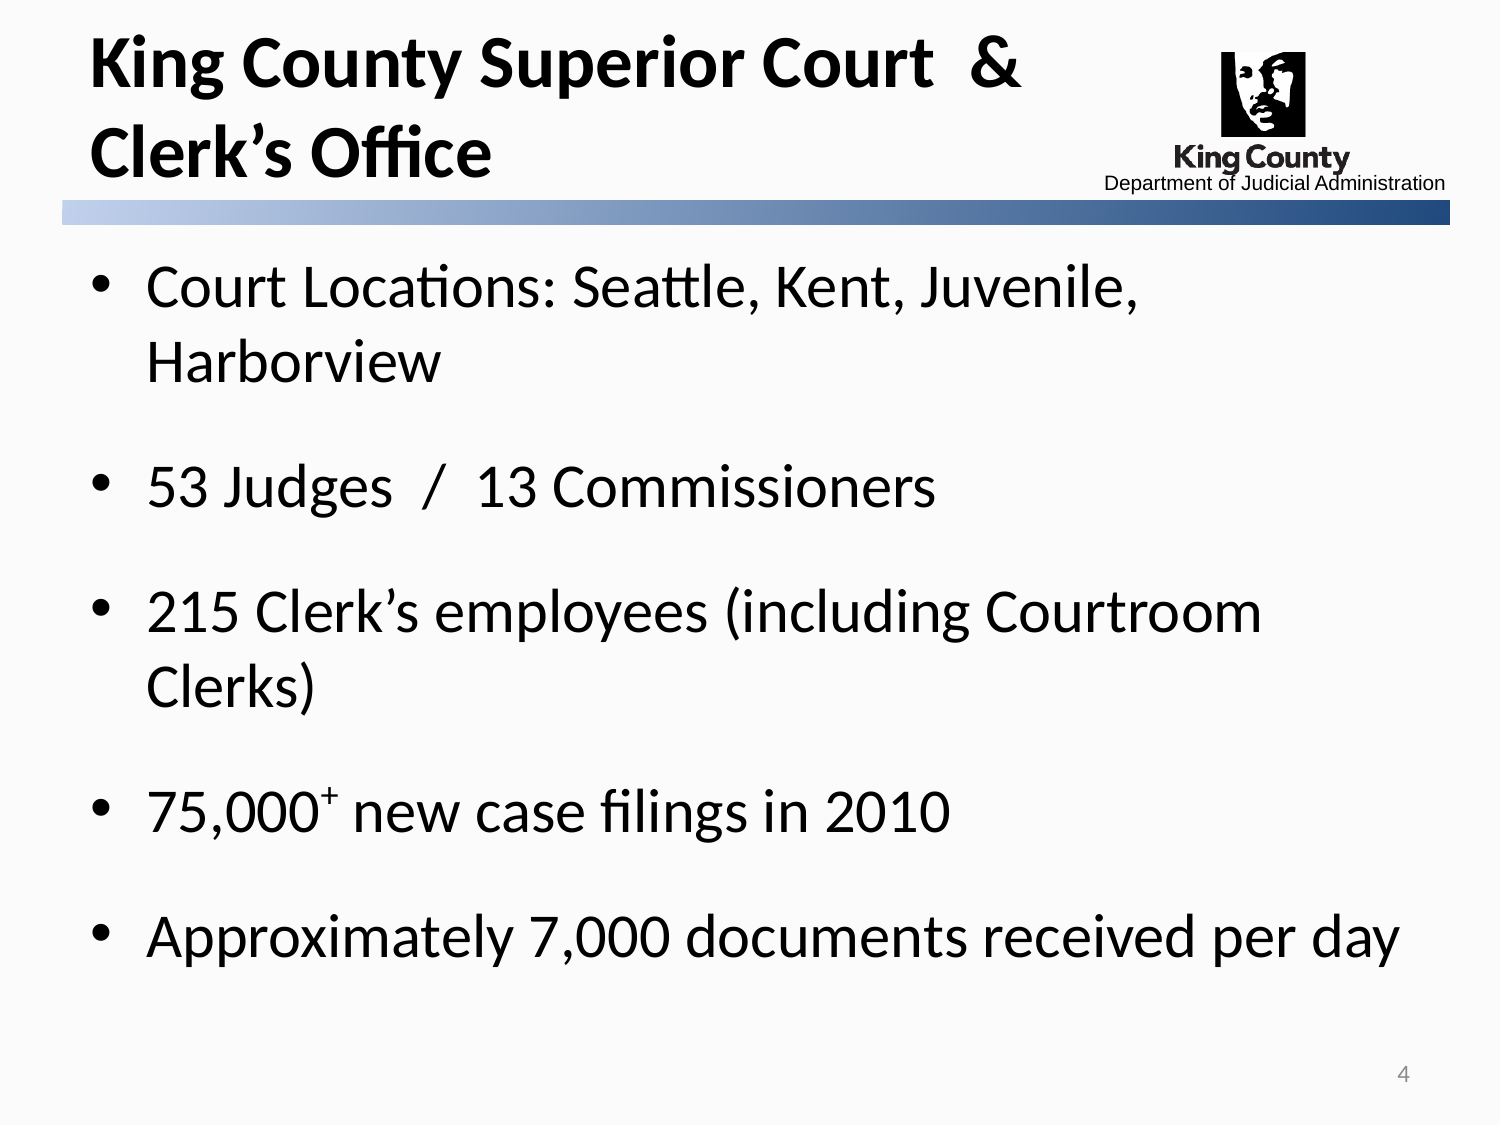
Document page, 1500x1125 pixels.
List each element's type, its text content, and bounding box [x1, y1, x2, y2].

list Court Locations: Seattle, Kent, Juvenile, Harborview 53 Judges / 13 Commissioners 215 Clerk’s employees (including Courtroom Clerks) 75,000+ new case filings in 2010 Approximately 7,000 documents received per day [75, 237, 1450, 1125]
slide_number 4 [1074, 1042, 1425, 1103]
text_box Department of Judicial Administration [1074, 162, 1475, 203]
title King County Superior Court & Clerk’s Office [75, 0, 1125, 198]
text_box [60, 198, 1452, 227]
picture [1174, 52, 1351, 176]
